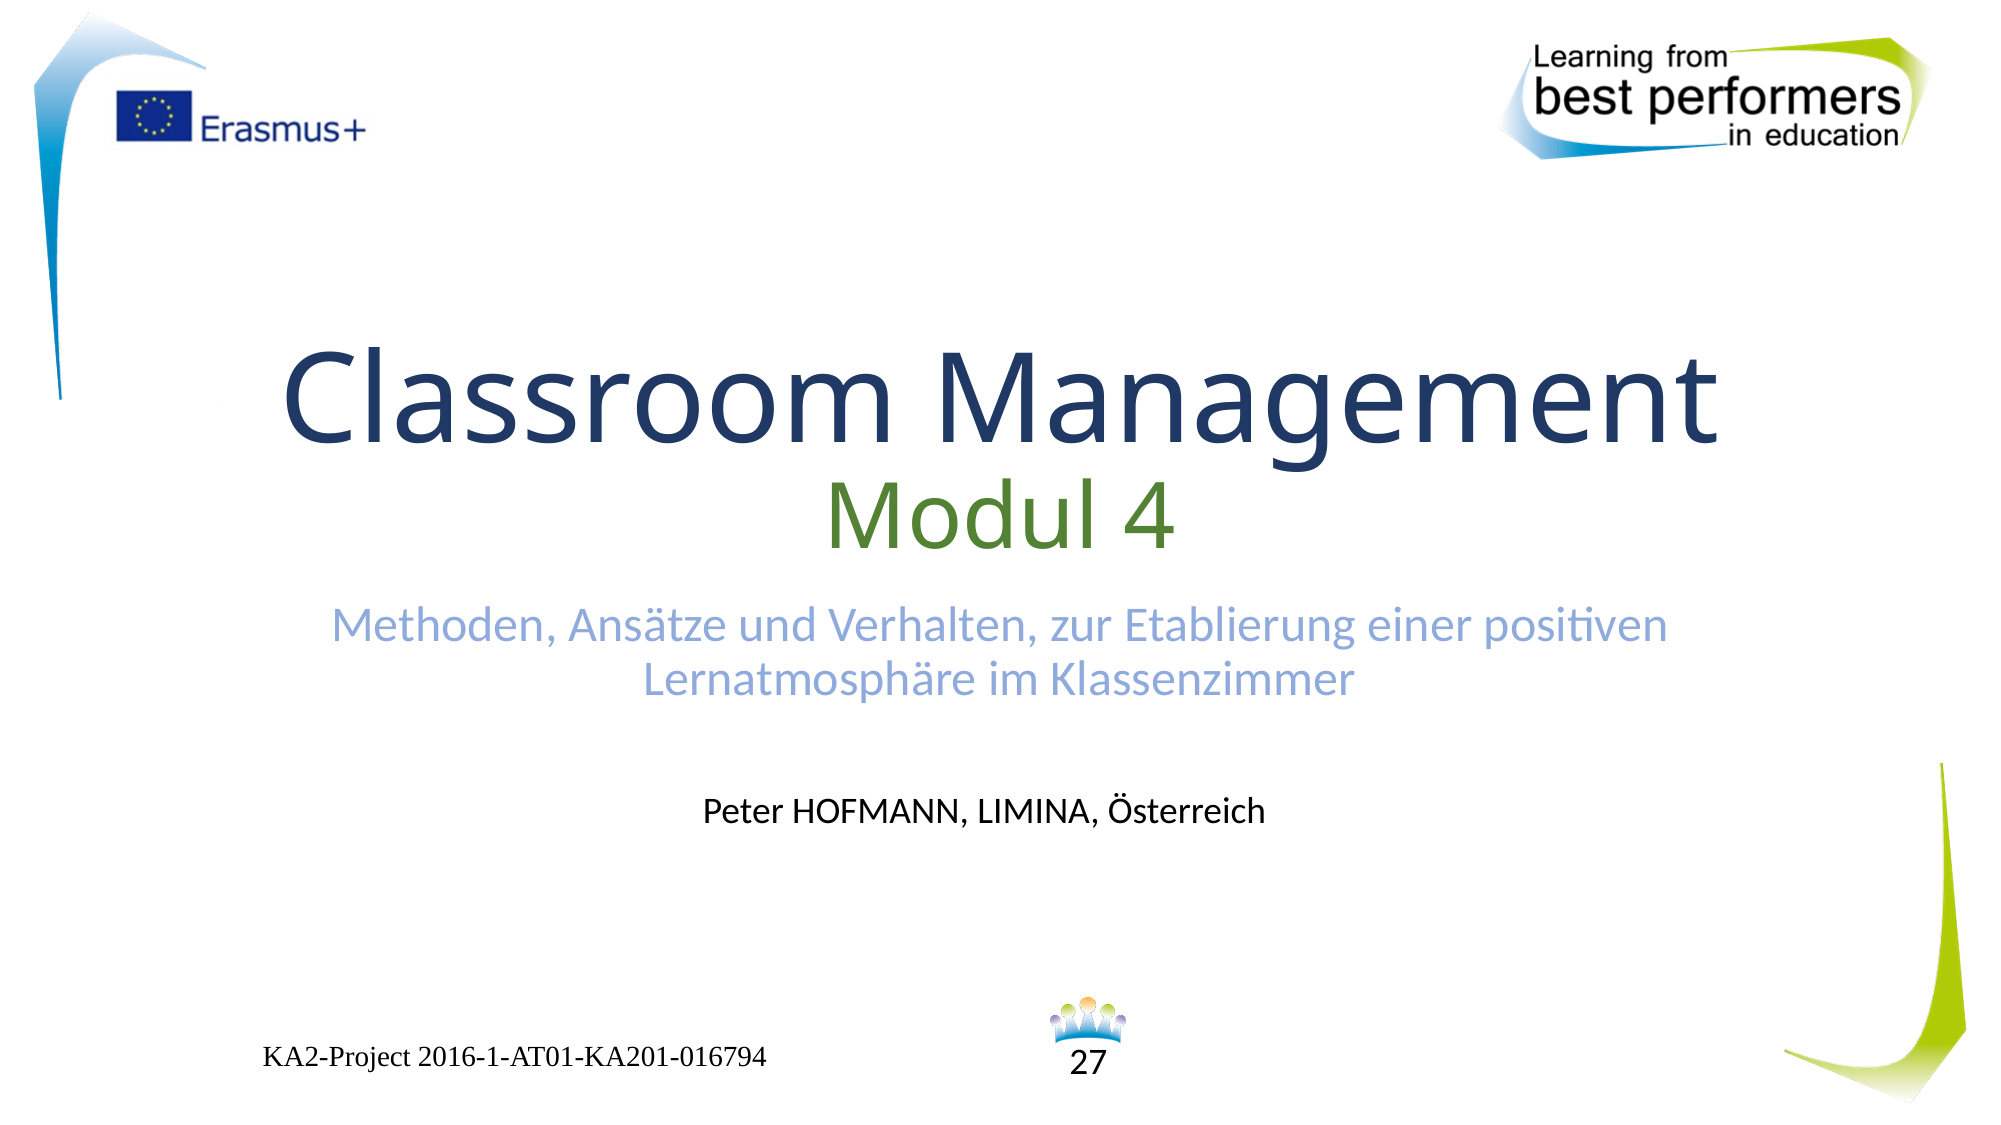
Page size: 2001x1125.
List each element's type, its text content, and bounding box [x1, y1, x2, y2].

picture [1050, 997, 1126, 1029]
text_box Peter HOFMANN, LIMINA, Österreich [688, 778, 1305, 839]
picture [34, 12, 380, 404]
title Classroom Management Modul 4 [249, 184, 1750, 576]
slide_number 27 [863, 1029, 1314, 1090]
subtitle Methoden, Ansätze und Verhalten, zur Etablierung einer positiven Lernatmosphäre im Klassenzimmer [249, 590, 1750, 863]
picture [1759, 763, 1967, 1103]
picture [1498, 37, 1933, 160]
footer KA2-Project 2016-1-AT01-KA201-016794 [176, 1029, 852, 1090]
